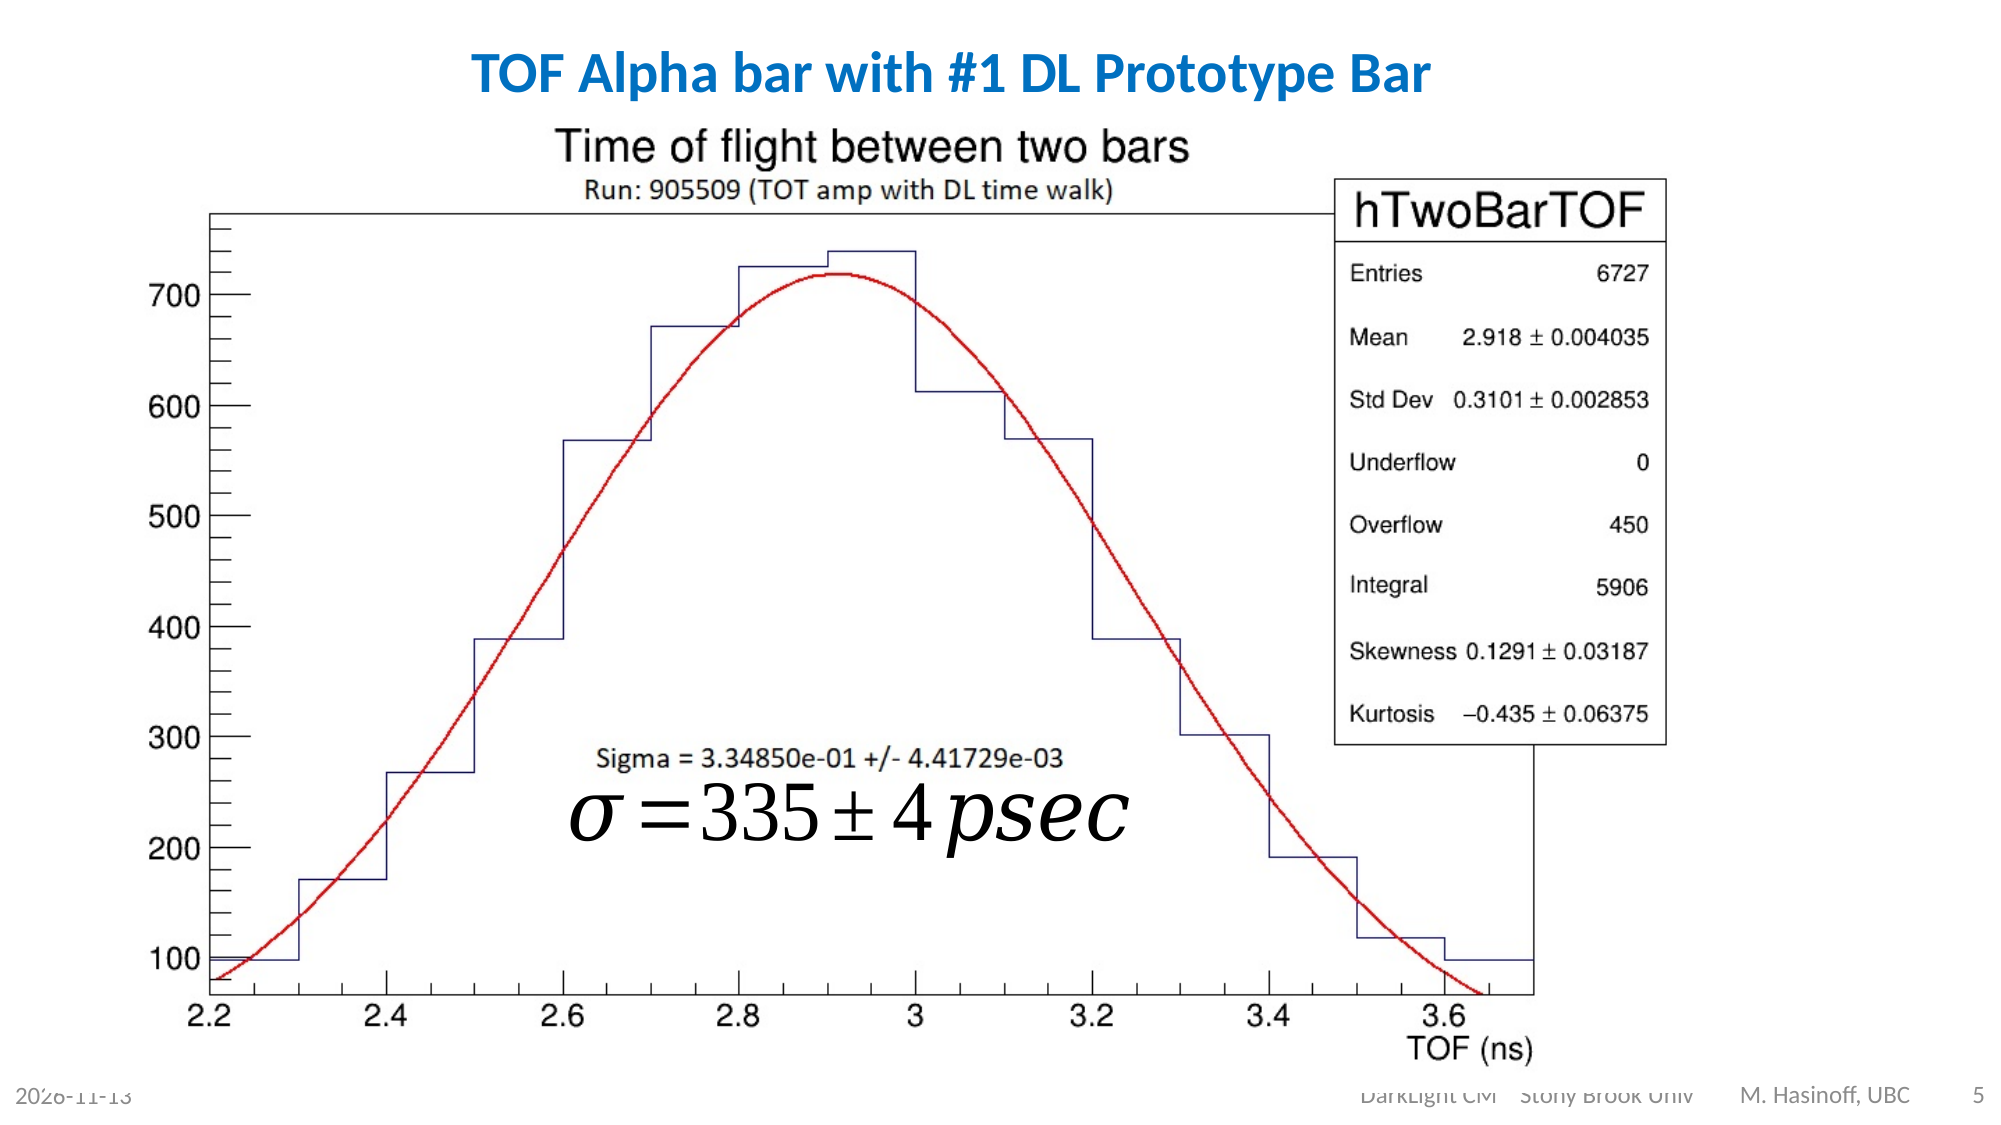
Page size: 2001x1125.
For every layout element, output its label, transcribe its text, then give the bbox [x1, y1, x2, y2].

footer DarkLight CM Stony Brook Univ M. Hasinoff, UBC [1342, 1063, 1928, 1123]
slide_number 5 [1928, 1063, 2000, 1123]
text_box TOF Alpha bar with #1 DL Prototype Bar [456, 26, 1448, 112]
picture [45, 116, 1699, 1094]
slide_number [0, 1065, 152, 1125]
